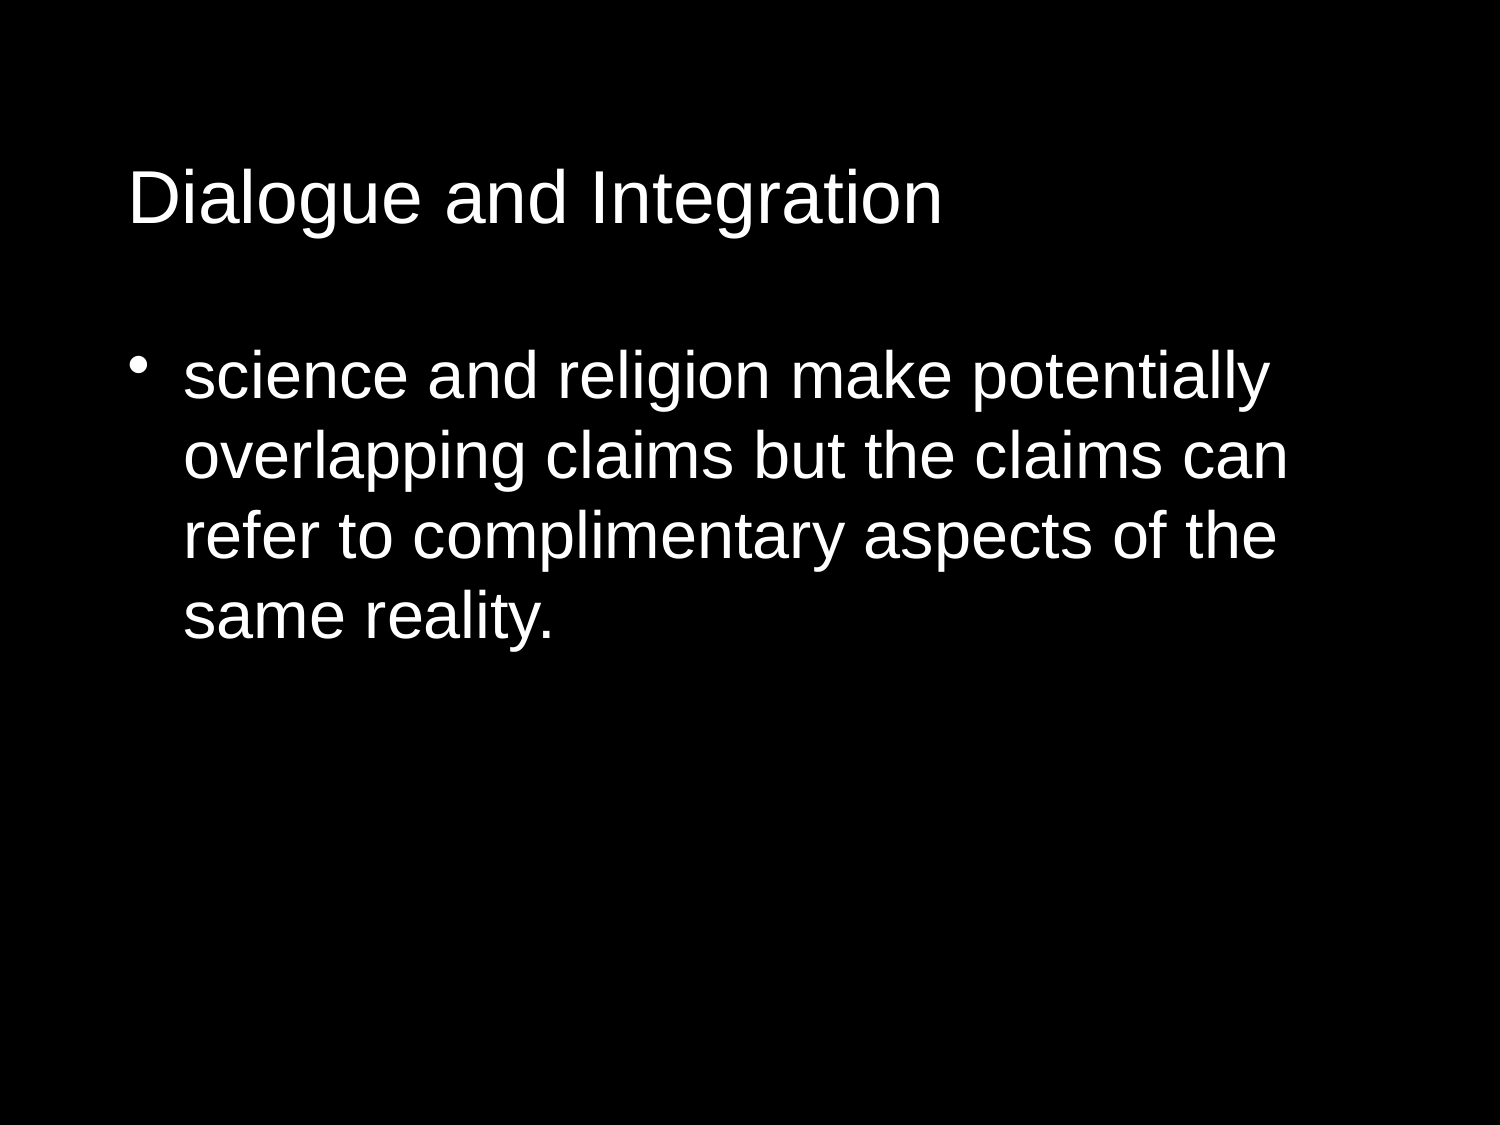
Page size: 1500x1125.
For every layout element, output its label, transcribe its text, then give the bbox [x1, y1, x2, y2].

text_box Dialogue and Integration [112, 99, 1388, 288]
text_box science and religion make potentially overlapping claims but the claims can refer to complimentary aspects of the same reality. [112, 324, 1388, 1000]
